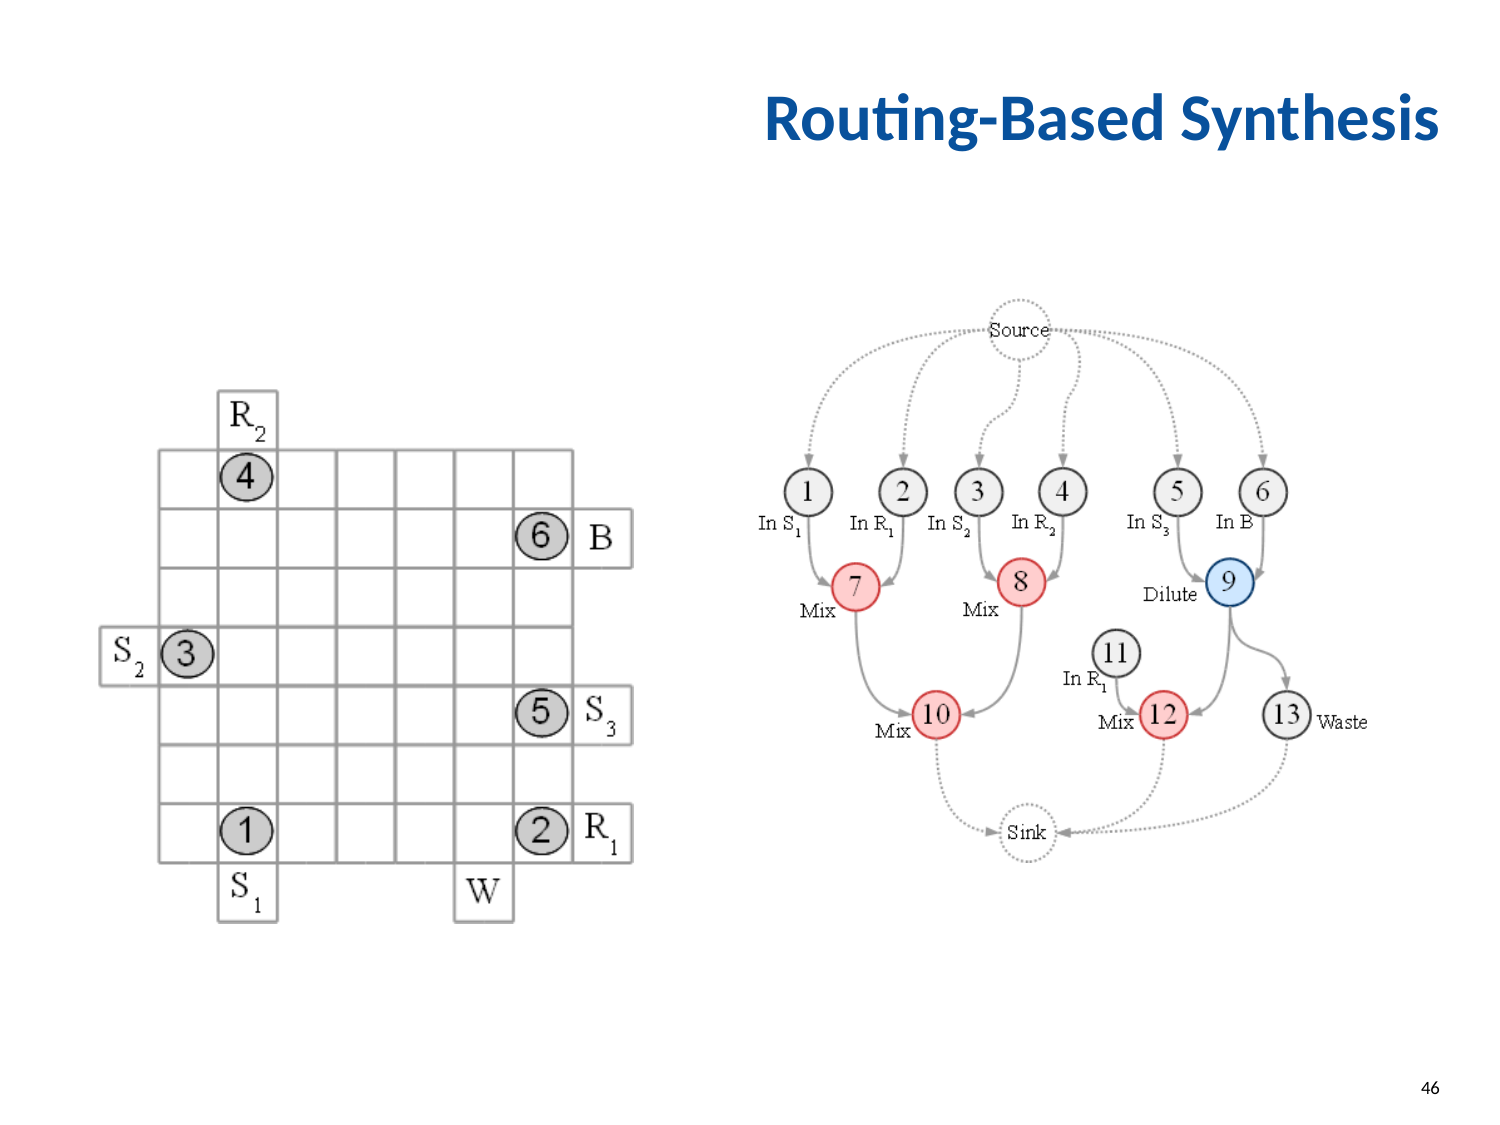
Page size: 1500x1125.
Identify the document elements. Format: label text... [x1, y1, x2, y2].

picture [744, 298, 1382, 863]
picture [98, 389, 634, 925]
title Routing-Based Synthesis [58, 0, 1442, 154]
